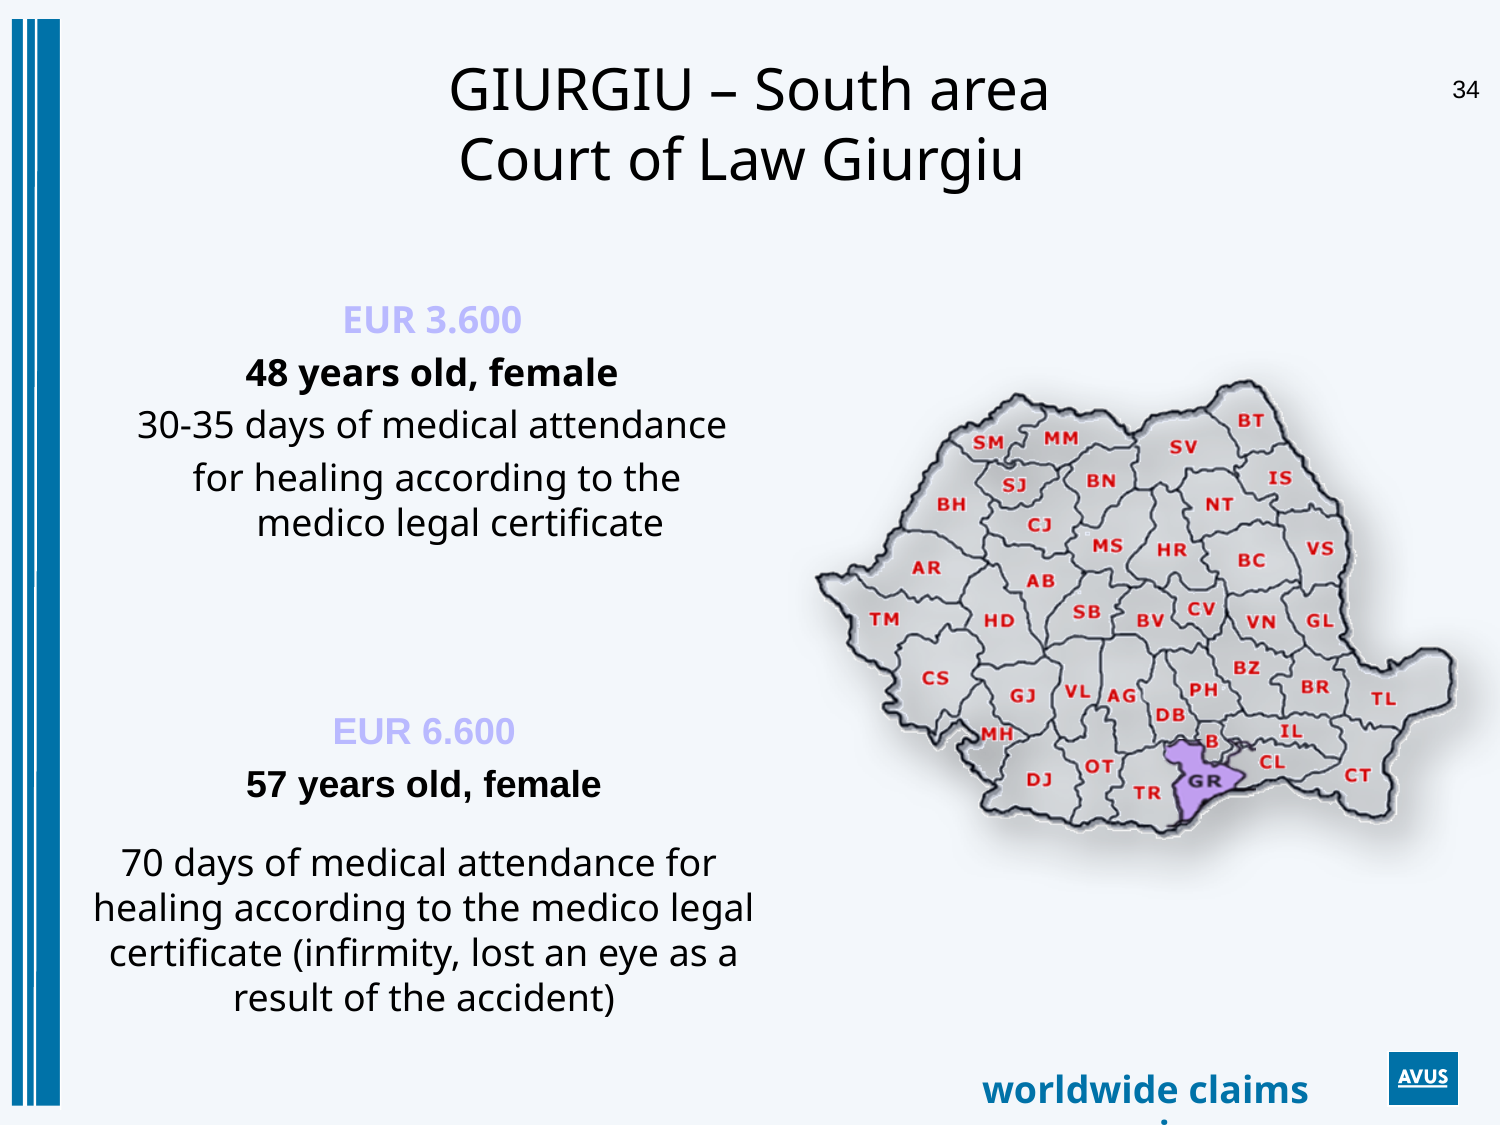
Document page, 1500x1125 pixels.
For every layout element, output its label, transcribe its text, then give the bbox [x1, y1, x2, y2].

picture [1425, 1070, 1436, 1083]
picture [1439, 1070, 1447, 1083]
picture [1411, 1070, 1422, 1083]
list EUR 3.600 48 years old, female 30-35 days of medical attendance for healing according to the medico legal certificate [112, 288, 753, 587]
title GIURGIU – South area Court of Law Giurgiu [75, 45, 1425, 233]
text_box EUR 6.600 57 years old, female 70 days of medical attendance for healing according to the medico legal certificate (infirmity, lost an eye as a result of the accident) [0, 700, 779, 1067]
picture [808, 371, 1463, 845]
picture [1399, 1070, 1410, 1083]
